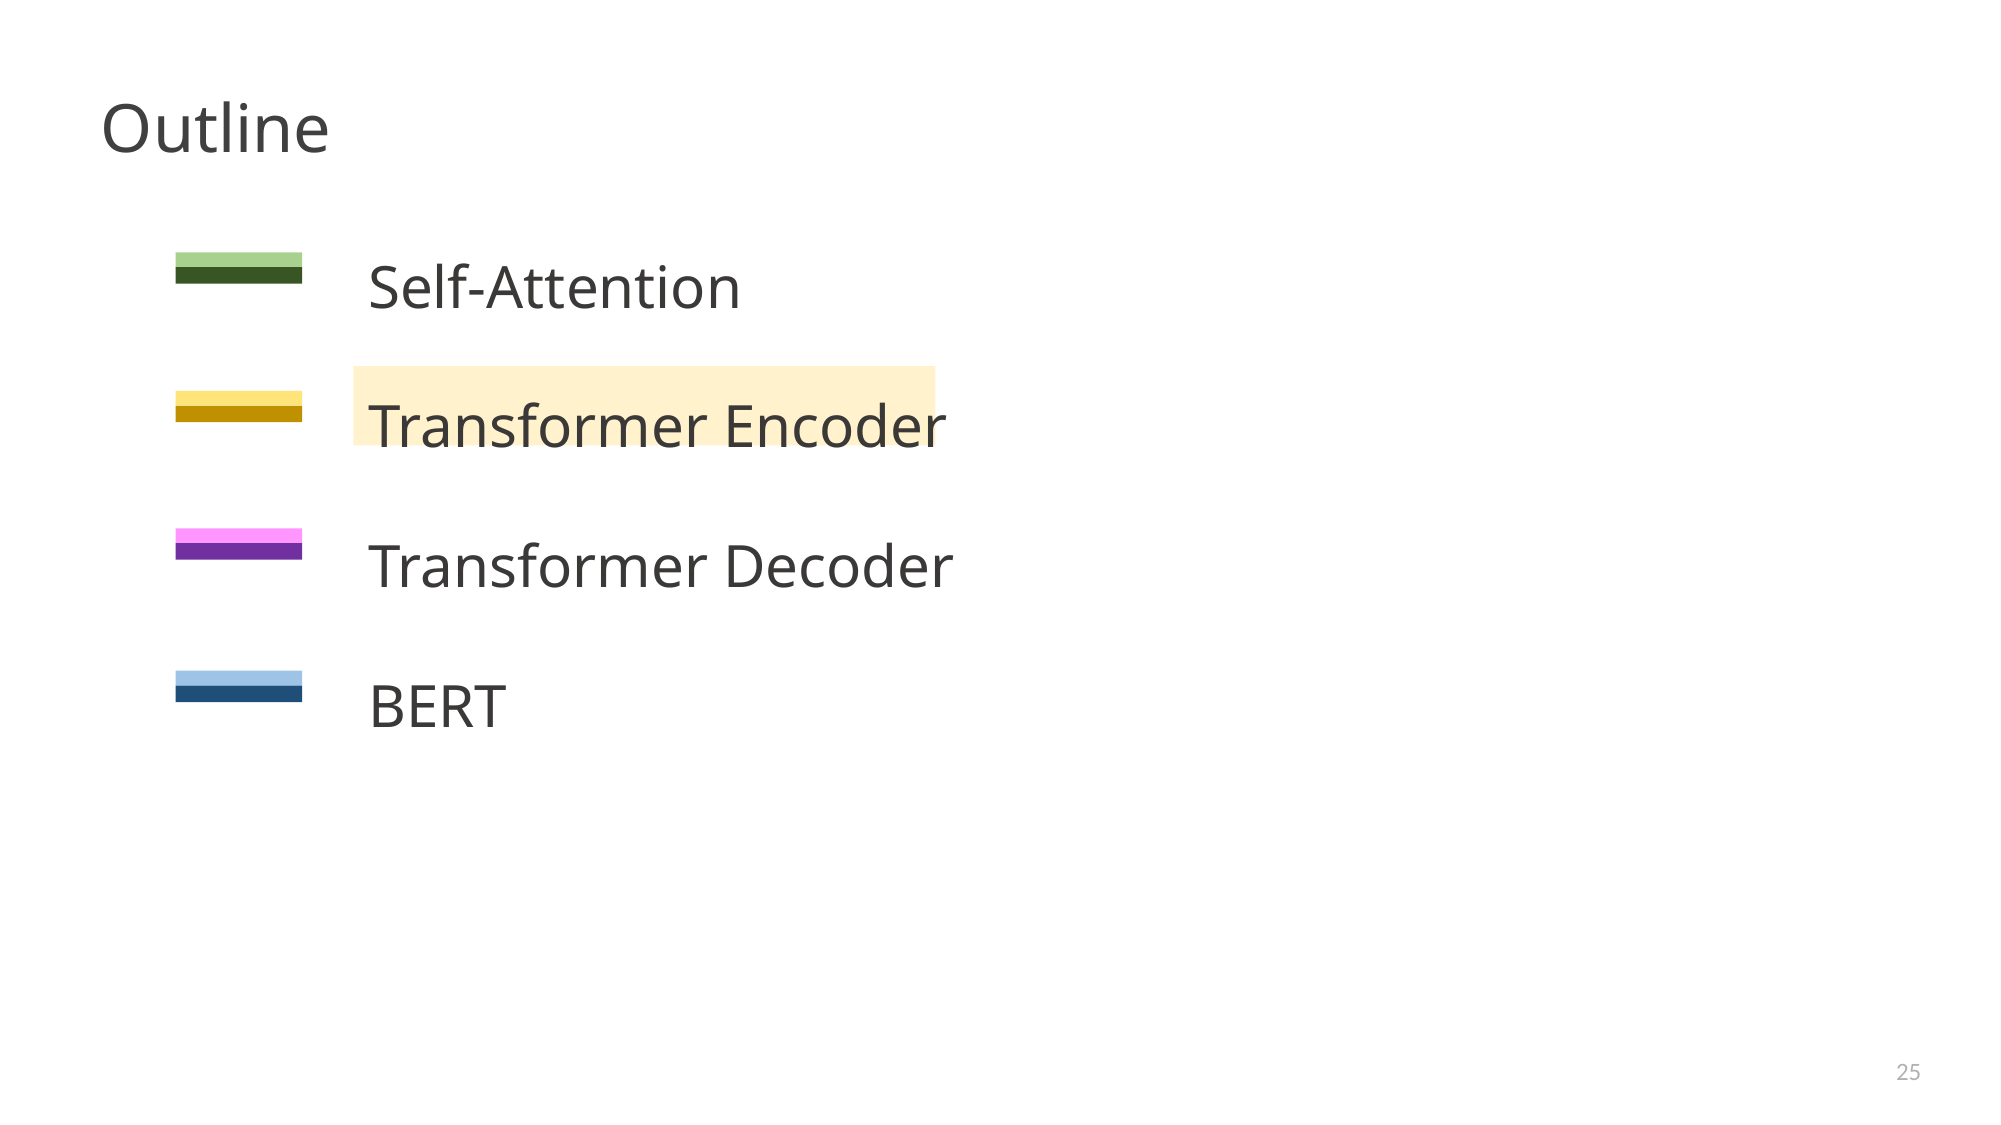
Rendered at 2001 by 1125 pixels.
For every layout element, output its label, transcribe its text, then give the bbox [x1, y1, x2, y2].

text_box Self-Attention Transformer Encoder Transformer Decoder BERT [353, 172, 1344, 867]
text_box [175, 251, 303, 266]
text_box [175, 542, 303, 561]
text_box [175, 527, 303, 542]
text_box [175, 266, 303, 285]
slide_number 25 [1486, 1040, 1937, 1101]
text_box [175, 390, 303, 405]
text_box [175, 670, 303, 685]
text_box [175, 685, 303, 703]
text_box [175, 405, 303, 423]
text_box Outline [86, 77, 812, 173]
